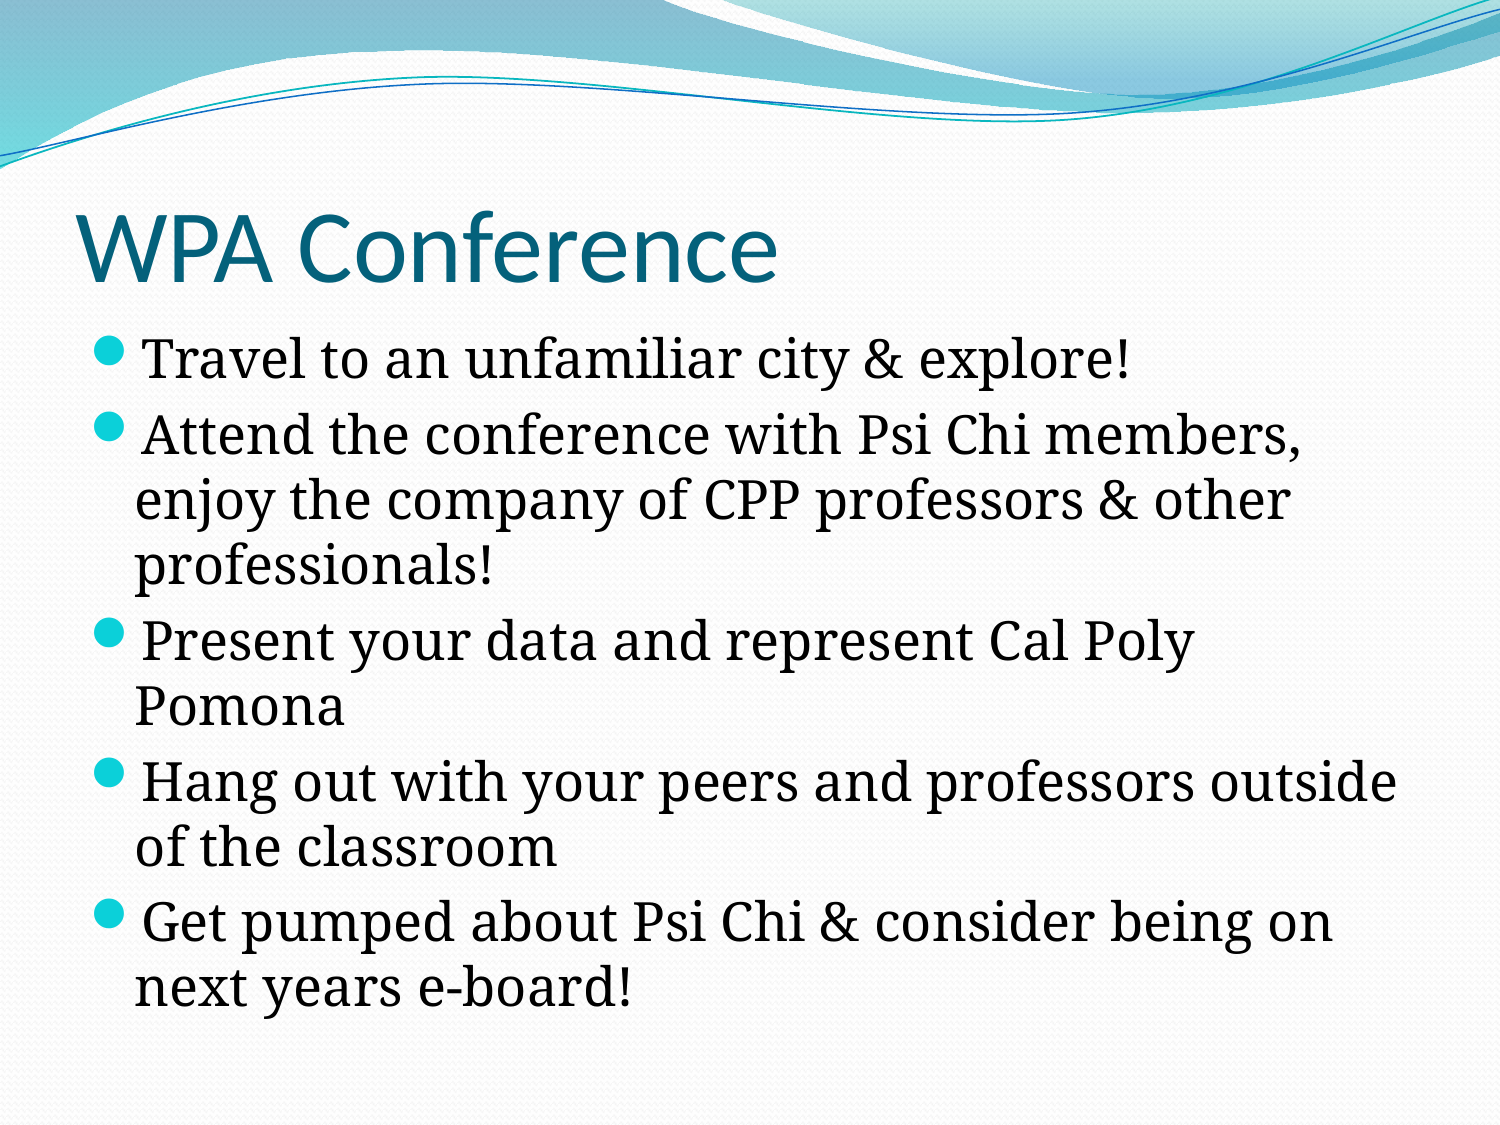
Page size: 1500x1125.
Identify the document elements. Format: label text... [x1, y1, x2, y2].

title WPA Conference [75, 115, 1425, 303]
list Travel to an unfamiliar city & explore! Attend the conference with Psi Chi members, enjoy the company of CPP professors & other professionals! Present your data and represent Cal Poly Pomona Hang out with your peers and professors outside of the classroom Get pumped about Psi Chi & consider being on next years e-board! [75, 317, 1425, 1038]
